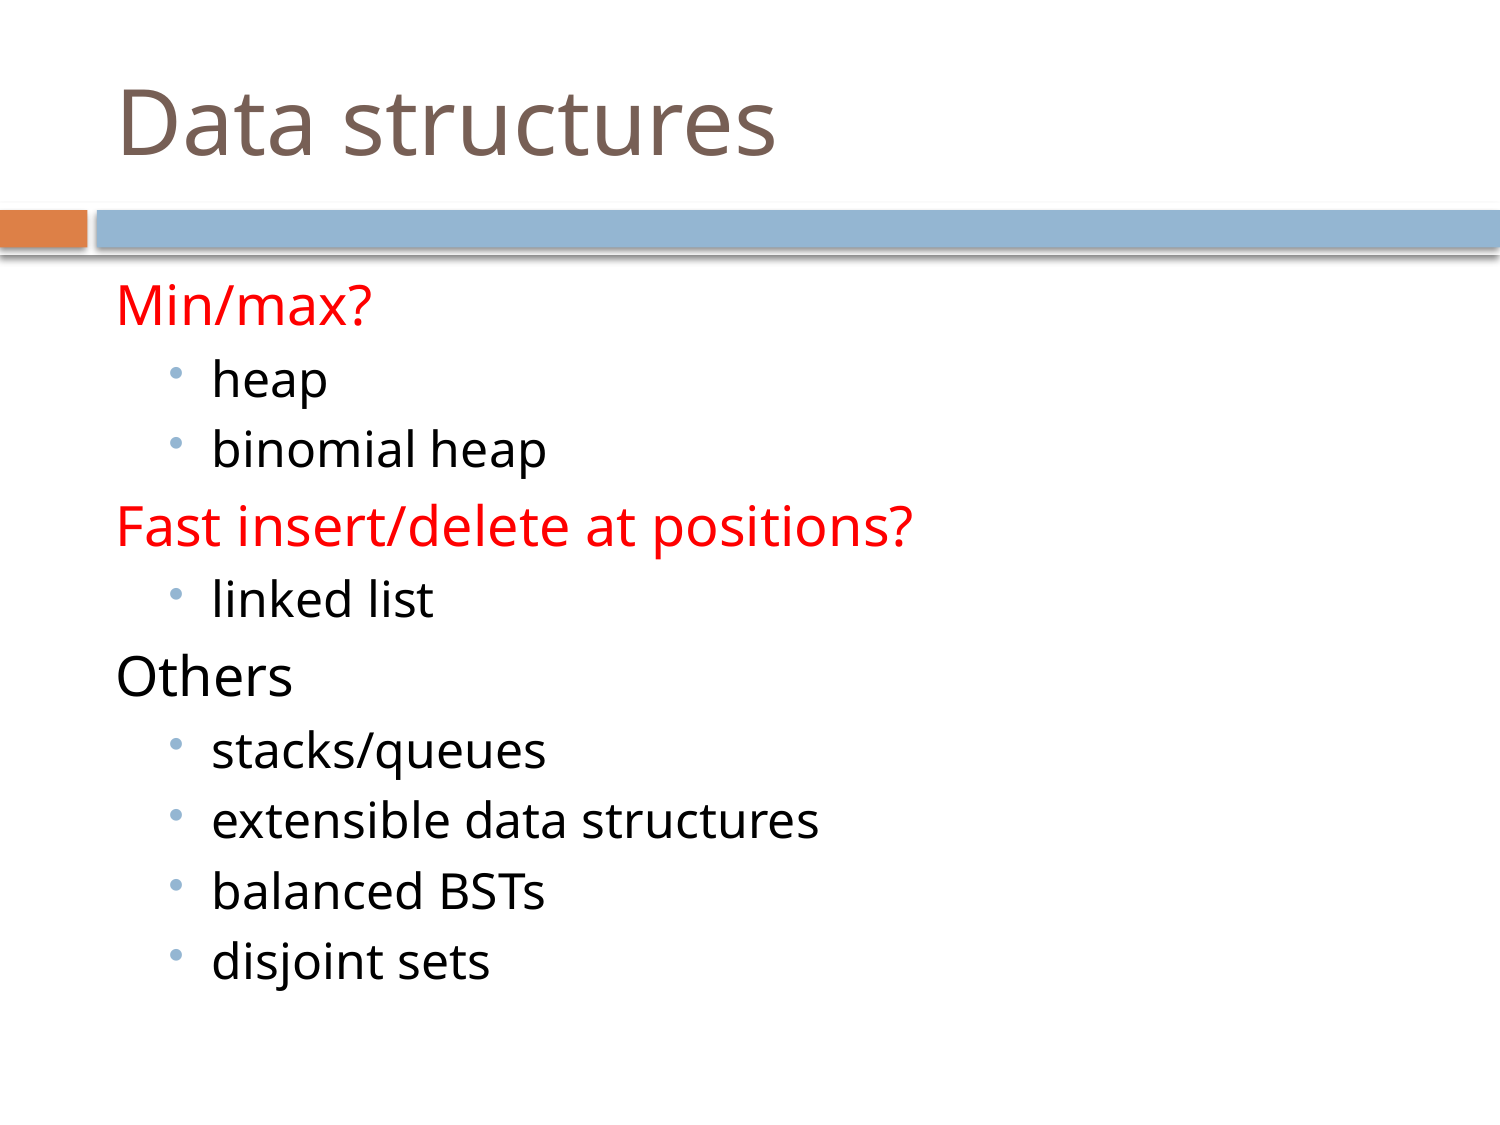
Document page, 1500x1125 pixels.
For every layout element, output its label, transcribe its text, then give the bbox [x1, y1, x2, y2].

title Data structures [100, 37, 1438, 200]
list Min/max? heap binomial heap Fast insert/delete at positions? linked list Others stacks/queues extensible data structures balanced BSTs disjoint sets [100, 262, 1438, 1000]
